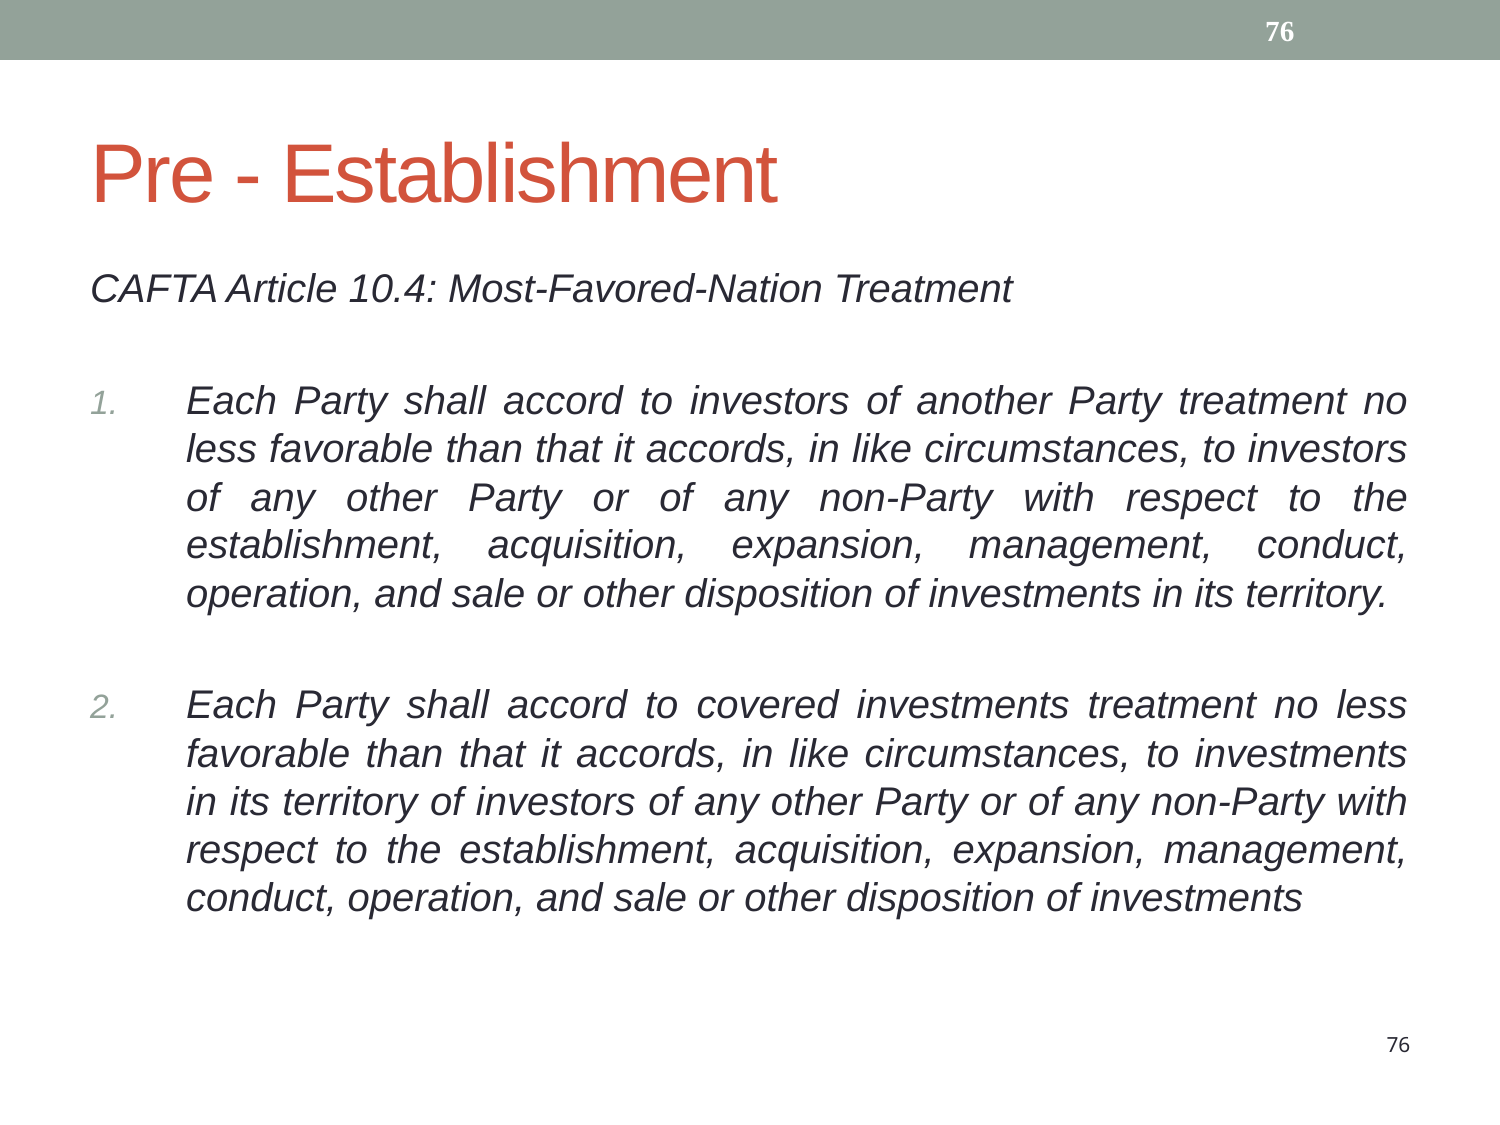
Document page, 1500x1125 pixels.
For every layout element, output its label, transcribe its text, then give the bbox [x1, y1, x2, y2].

slide_number 76 [1250, 3, 1425, 57]
text_box 76 [1074, 1024, 1425, 1100]
title Pre - Establishment [75, 87, 1425, 250]
list CAFTA Article 10.4: Most-Favored-Nation Treatment Each Party shall accord to investors of another Party treatment no less favorable than that it accords, in like circumstances, to investors of any other Party or of any non-Party with respect to the establishment, acquisition, expansion, management, conduct, operation, and sale or other disposition of investments in its territory. Each Party shall accord to covered investments treatment no less favorable than that it accords, in like circumstances, to investments in its territory of investors of any other Party or of any non-Party with respect to the establishment, acquisition, expansion, management, conduct, operation, and sale or other disposition of investments [75, 255, 1425, 1005]
